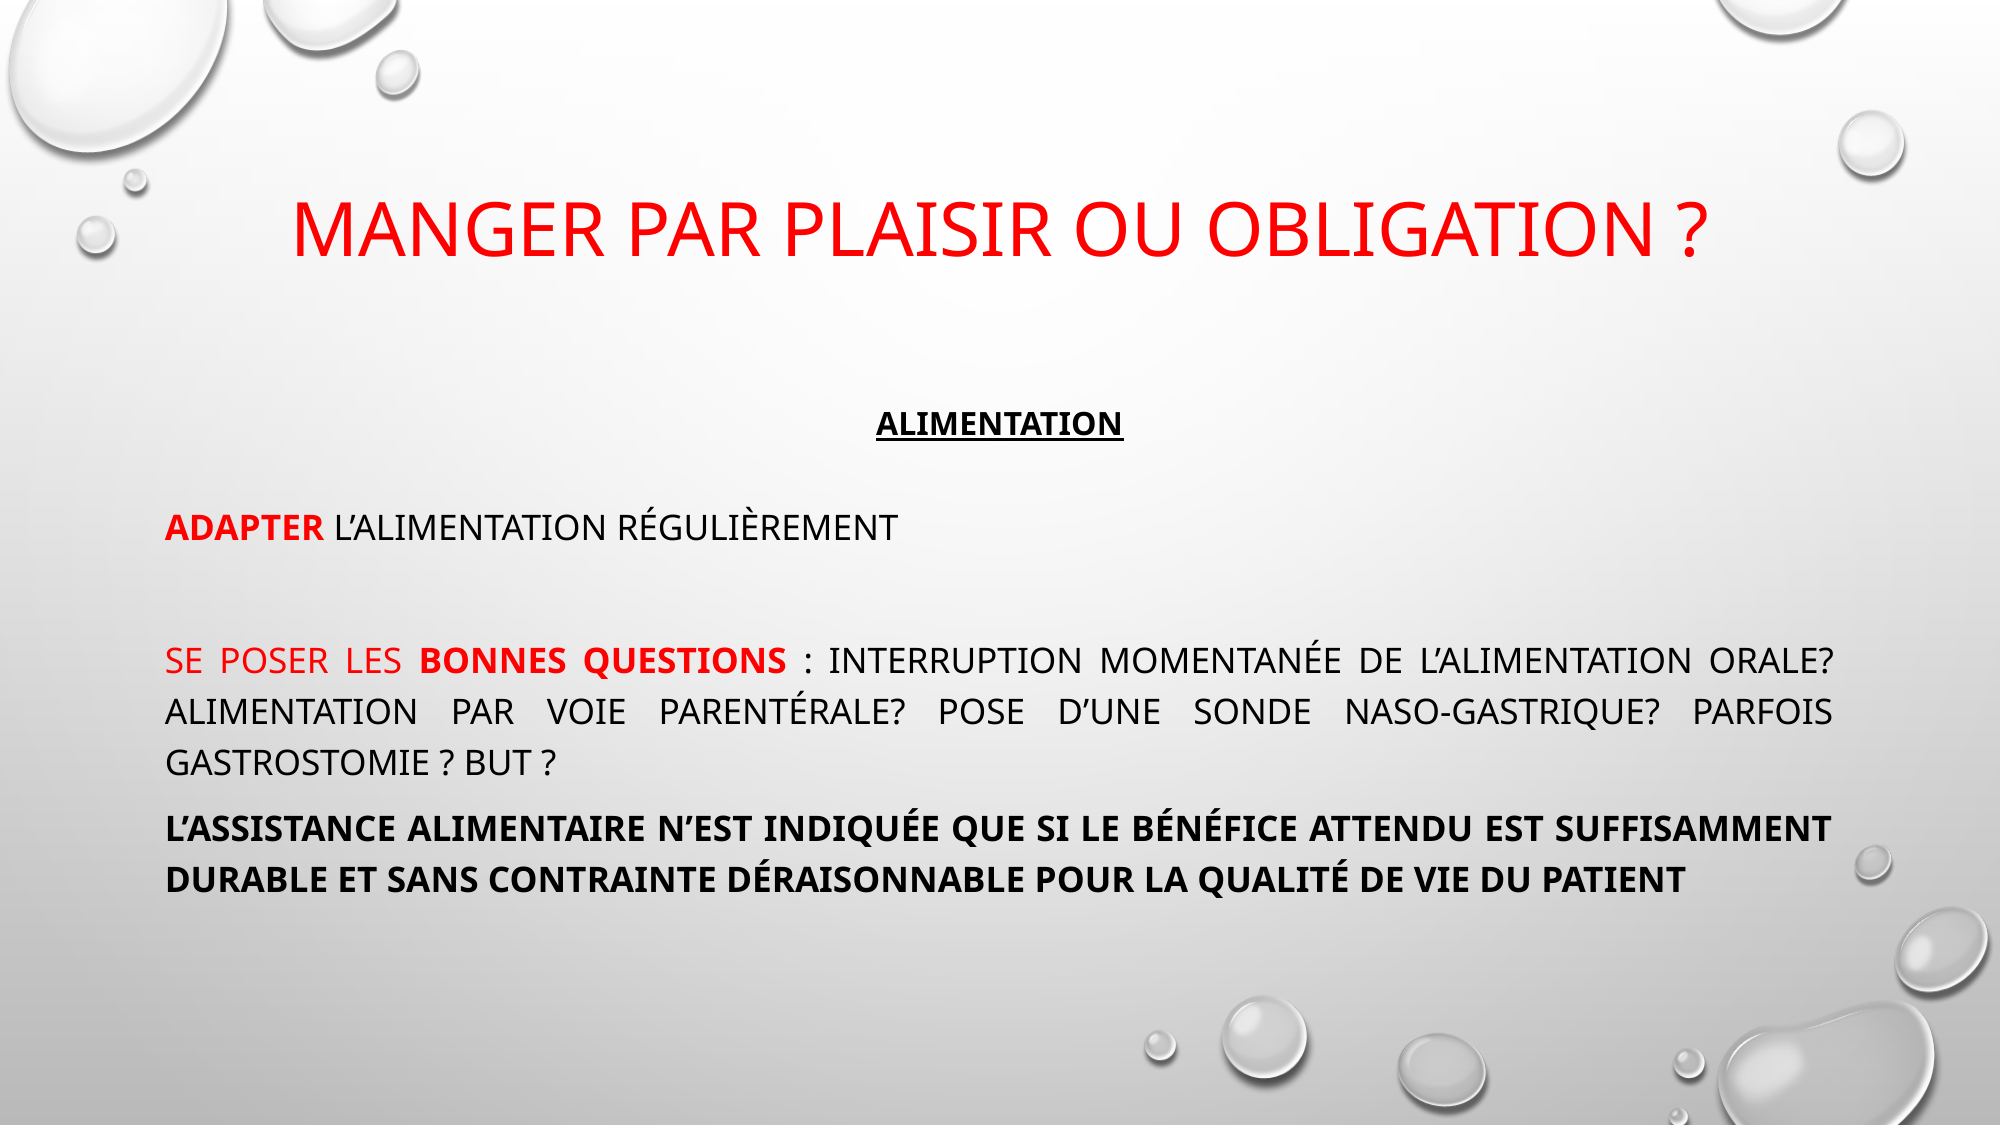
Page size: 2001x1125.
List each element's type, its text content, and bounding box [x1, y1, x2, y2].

list ALIMENTATION Adapter l’alimentation régulièrement Se poser les bonnes questions : interruption momentanée de l’alimentation orale? alimentation par voie parentérale? pose d’une sonde naso-gastrique? parfois gastrostomie ? BUT ? L’assistance alimentaire n’est indiquée que si le bénéfice attendu est suffisamment durable et sans contrainte déraisonnable pour la qualité de vie du patient [149, 388, 1850, 950]
picture [0, 0, 2000, 1125]
title Manger par plaisir ou obligation ? [149, 101, 1851, 364]
